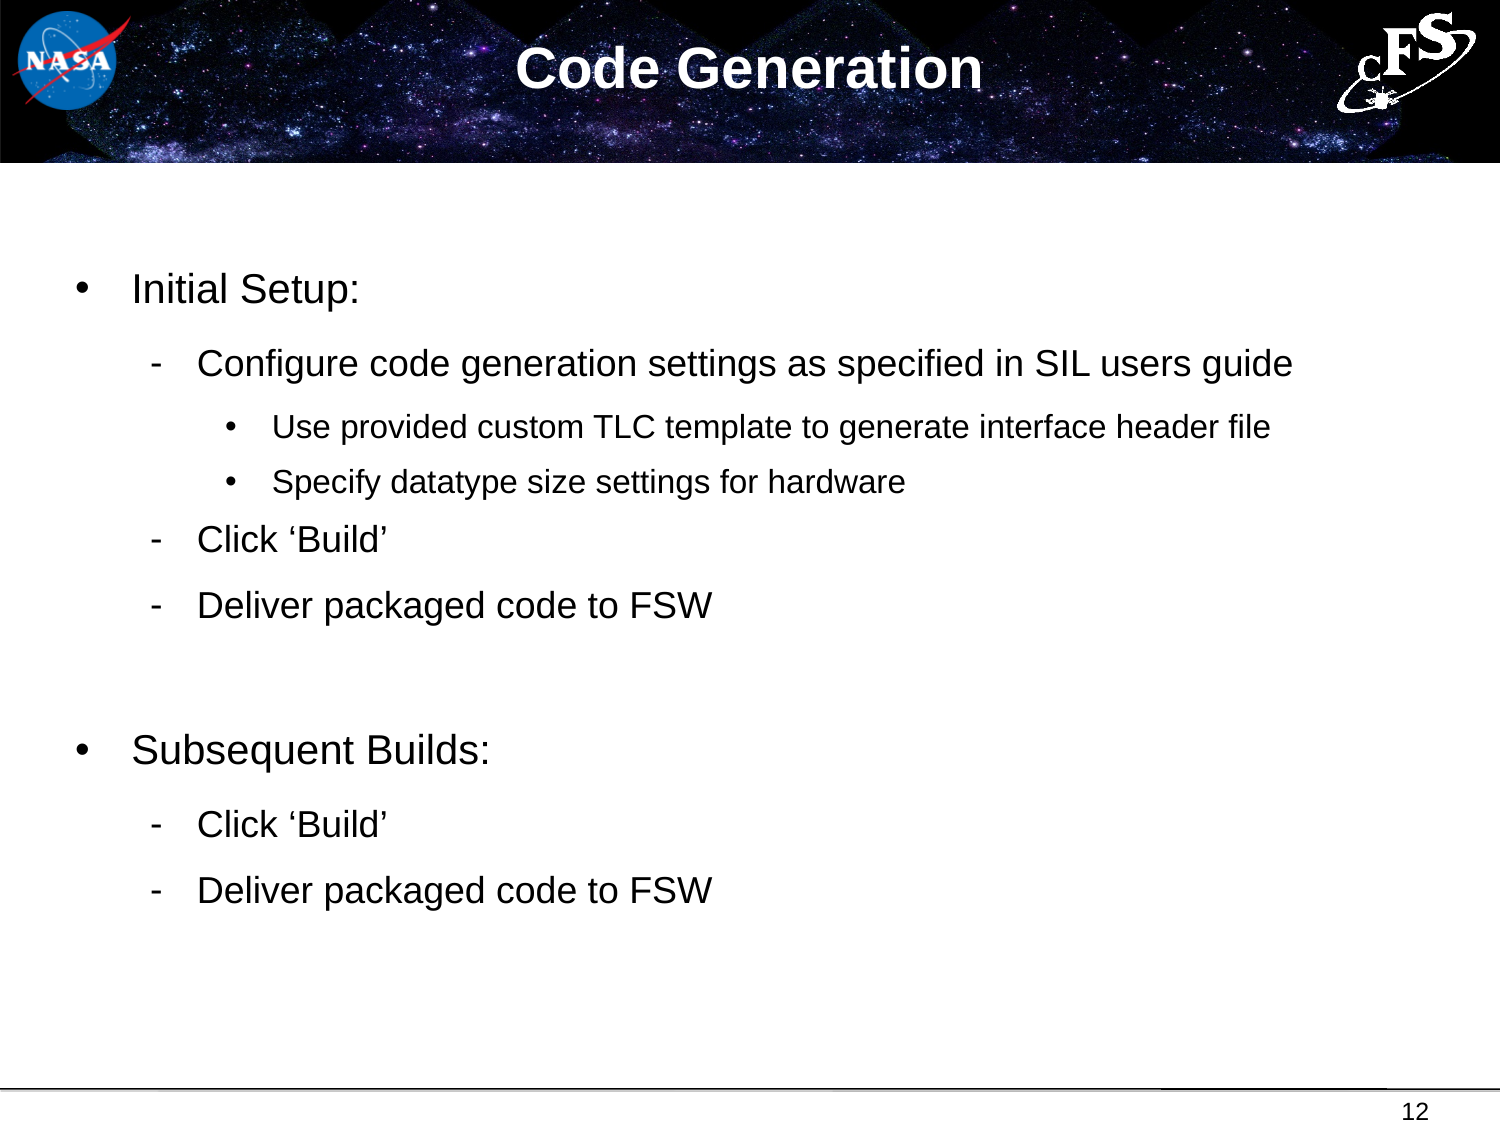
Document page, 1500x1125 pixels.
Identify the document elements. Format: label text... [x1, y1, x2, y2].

title Code Generation [75, 0, 1425, 163]
picture [1425, 0, 1500, 163]
list Initial Setup: Configure code generation settings as specified in SIL users guide Use provided custom TLC template to generate interface header file Specify datatype size settings for hardware Click ‘Build’ Deliver packaged code to FSW Subsequent Builds: Click ‘Build’ Deliver packaged code to FSW [75, 263, 1425, 1059]
picture [0, 0, 75, 163]
